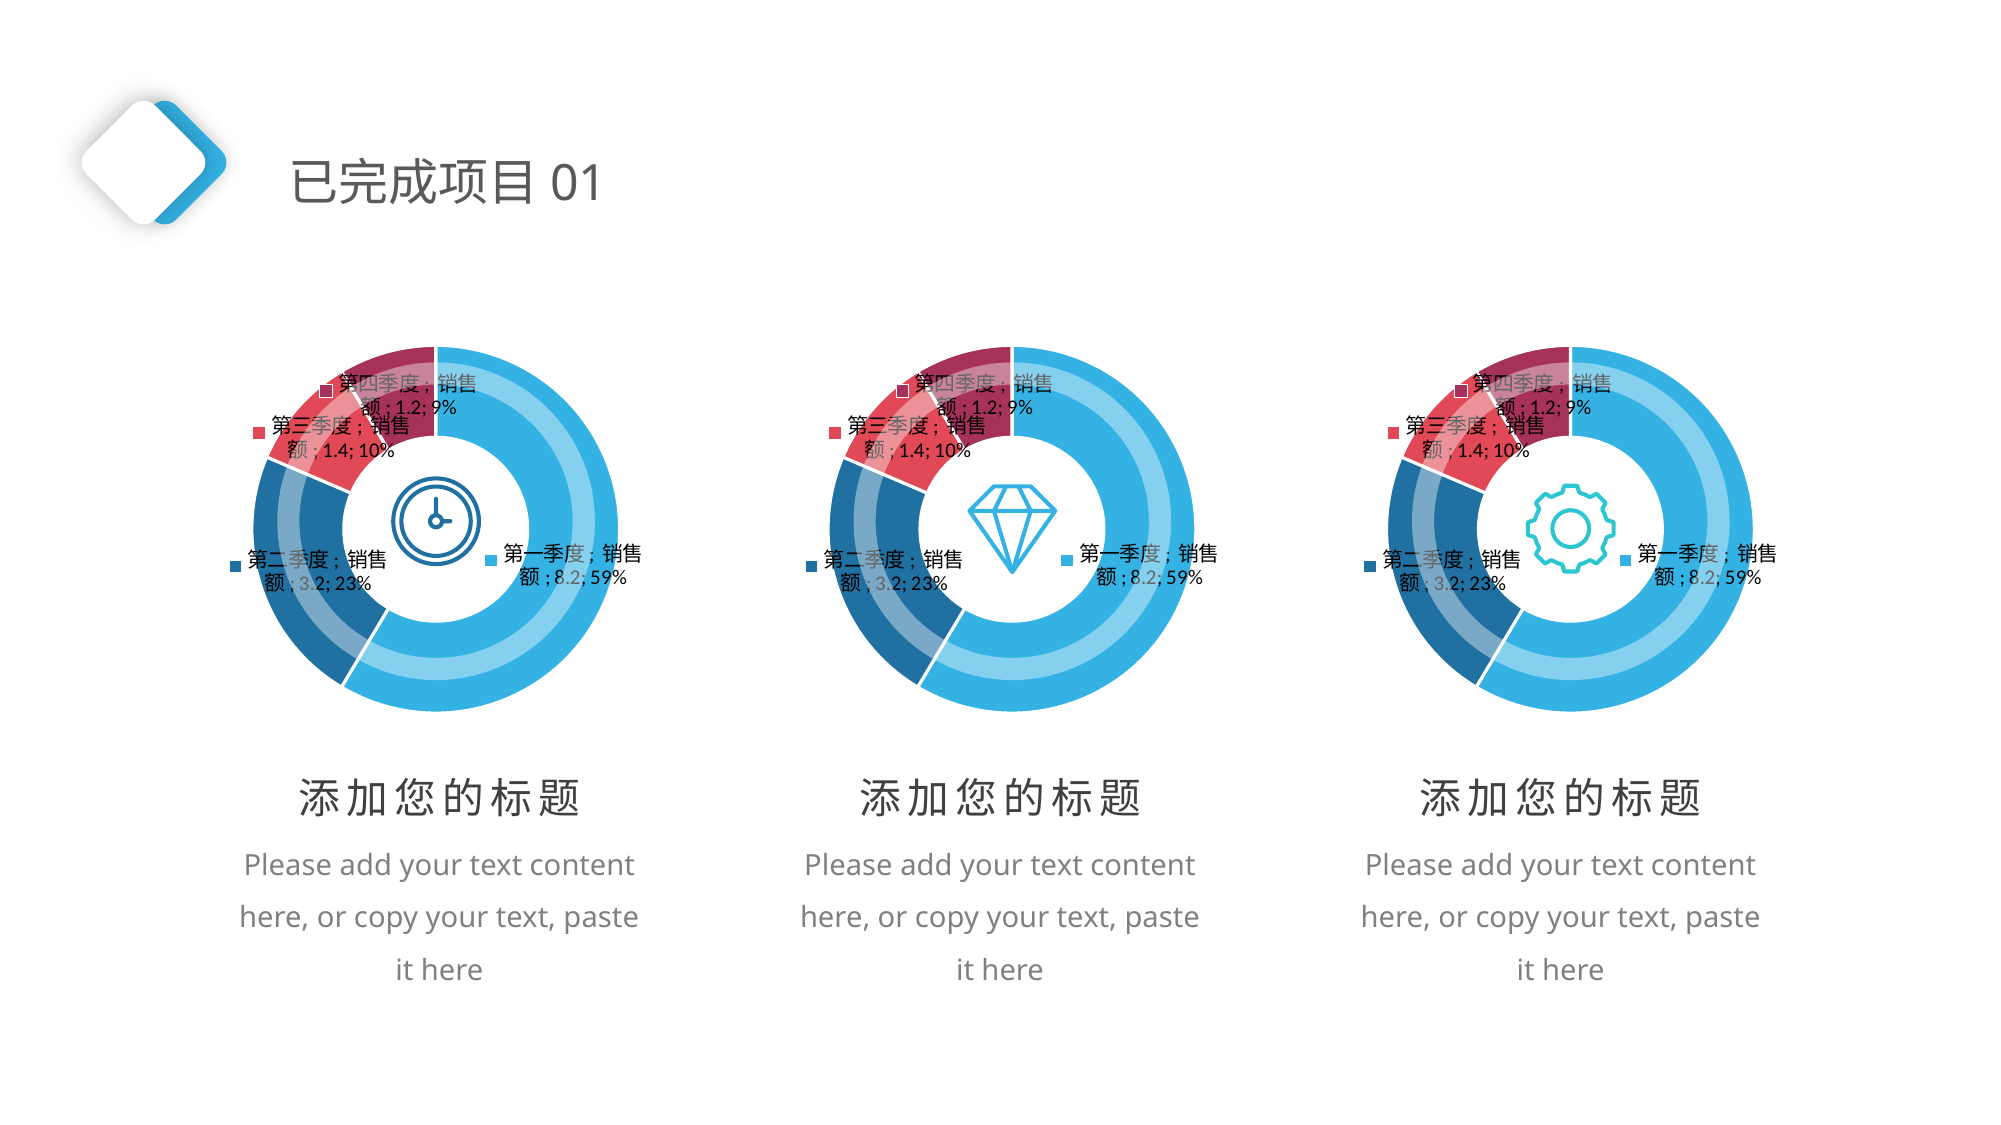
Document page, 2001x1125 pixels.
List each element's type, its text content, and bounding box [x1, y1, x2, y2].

chart [229, 315, 644, 722]
text_box 已完成项目01 [273, 113, 828, 219]
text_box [1333, 739, 1788, 938]
chart [805, 315, 1220, 722]
text_box [215, 142, 228, 183]
text_box [80, 99, 207, 226]
chart [1363, 315, 1778, 722]
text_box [211, 739, 667, 938]
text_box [772, 739, 1228, 938]
